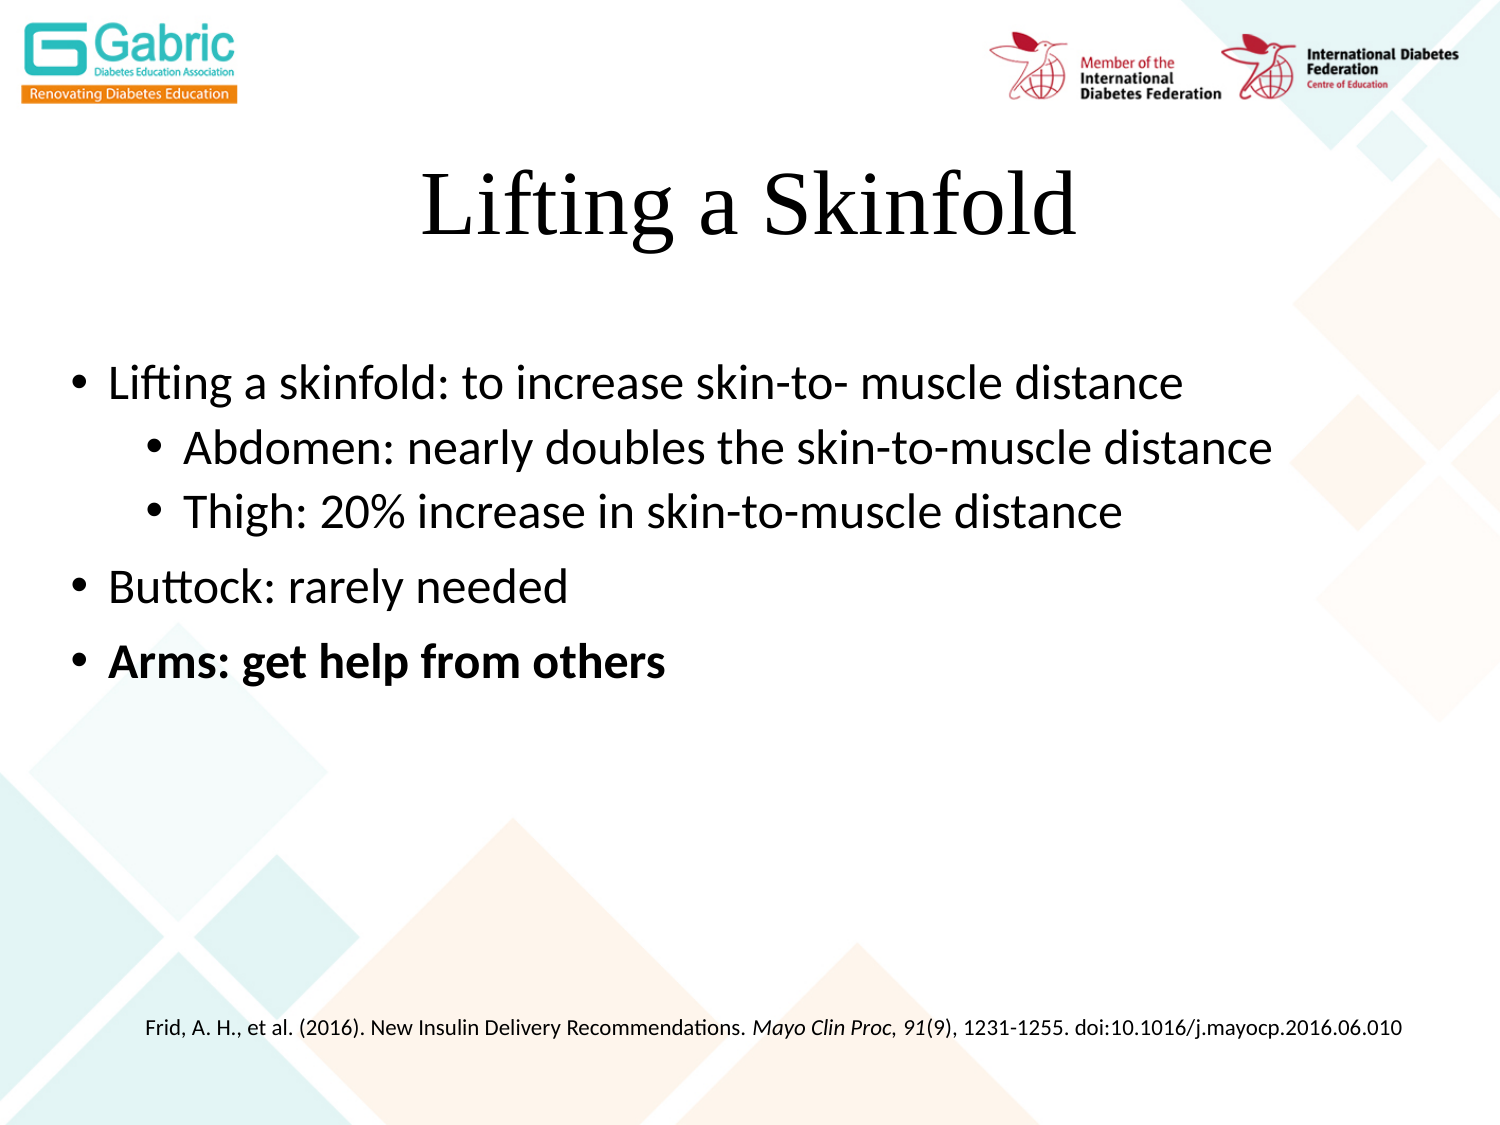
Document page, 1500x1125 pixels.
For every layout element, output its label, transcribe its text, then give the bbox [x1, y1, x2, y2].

picture [0, 0, 1500, 1125]
text_box Frid, A. H., et al. (2016). New Insulin Delivery Recommendations. Mayo Clin Proc, 91(9), 1231-1255. doi:10.1016/j.mayocp.2016.06.010 [130, 1005, 1419, 1048]
list Lifting a skinfold: to increase skin-to- muscle distance Abdomen: nearly doubles the skin-to-muscle distance Thigh: 20% increase in skin-to-muscle distance Buttock: rarely needed Arms: get help from others [55, 349, 1397, 934]
title Lifting a Skinfold [103, 95, 1397, 314]
